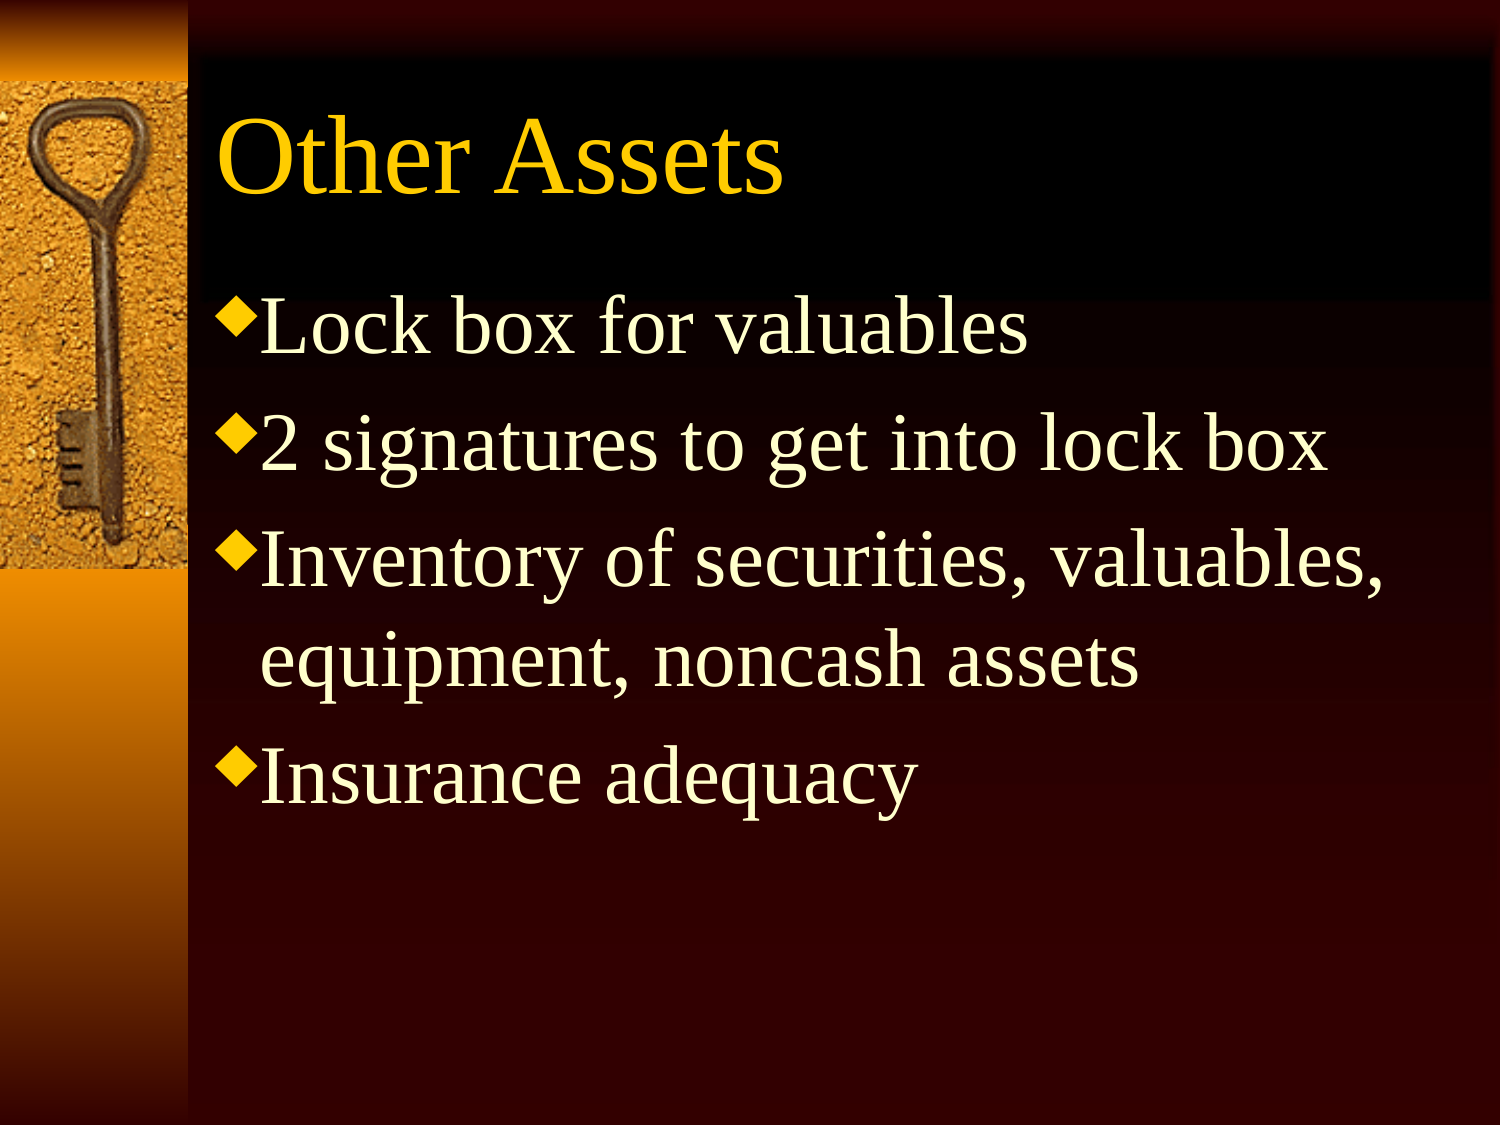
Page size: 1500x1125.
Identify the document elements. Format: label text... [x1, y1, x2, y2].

title Other Assets [200, 50, 1475, 248]
list Lock box for valuables 2 signatures to get into lock box Inventory of securities, valuables, equipment, noncash assets Insurance adequacy [200, 262, 1475, 1000]
picture [0, 0, 1500, 1125]
